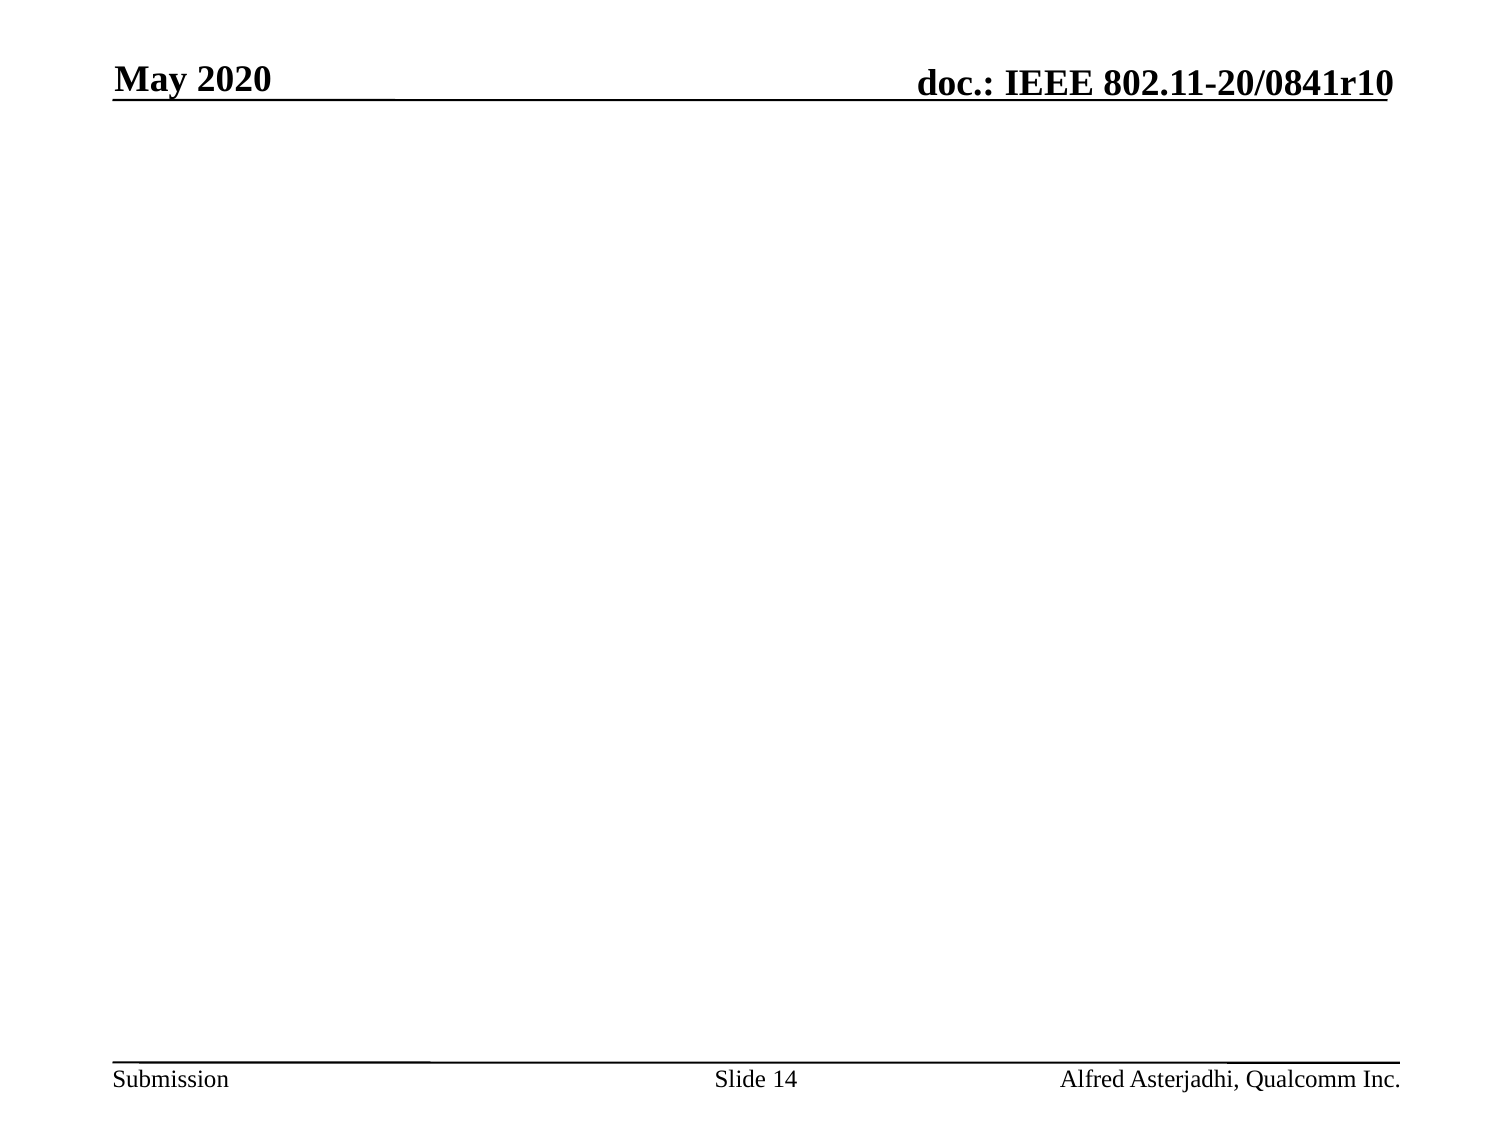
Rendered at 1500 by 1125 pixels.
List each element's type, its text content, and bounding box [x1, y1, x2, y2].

footer Alfred Asterjadhi, Qualcomm Inc. [878, 1061, 1402, 1093]
slide_number Slide 14 [712, 1061, 800, 1123]
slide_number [114, 54, 423, 100]
